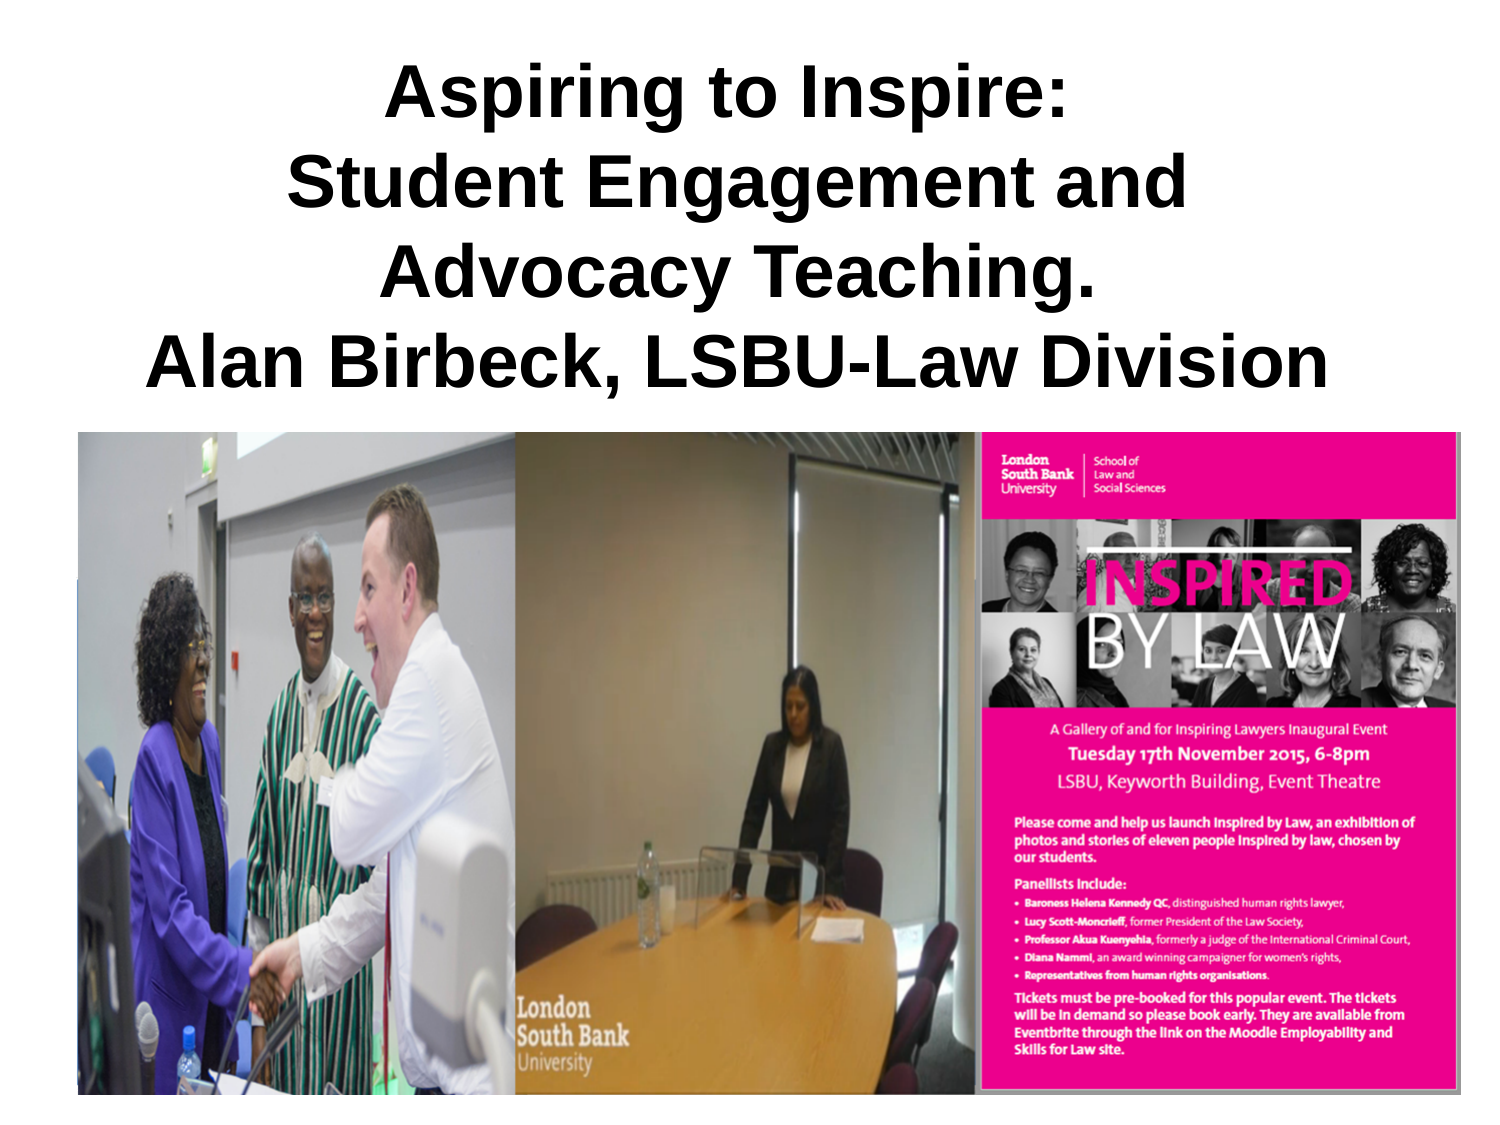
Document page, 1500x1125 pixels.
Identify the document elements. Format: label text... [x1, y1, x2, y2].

title Aspiring to Inspire: Student Engagement and Advocacy Teaching. Alan Birbeck, LSBU-Law Division [100, 101, 1376, 343]
picture [76, 432, 1461, 1095]
